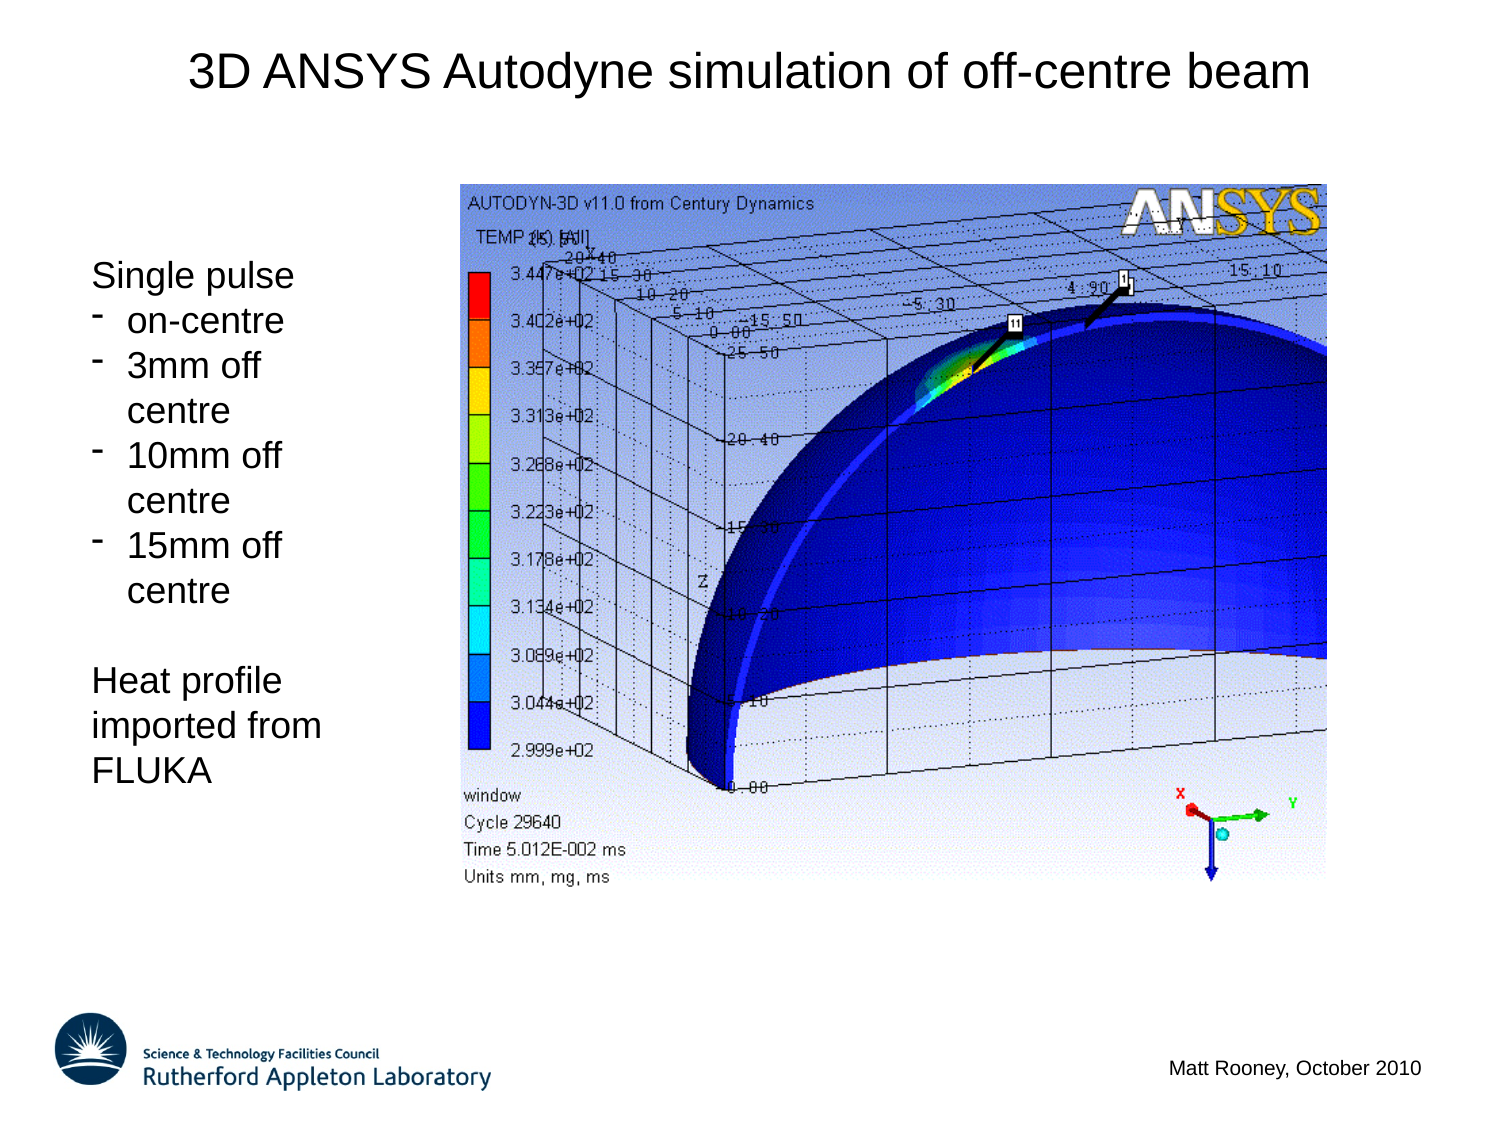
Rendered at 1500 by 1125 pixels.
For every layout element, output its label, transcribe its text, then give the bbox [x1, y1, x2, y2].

text_box Single pulse on-centre 3mm off centre 10mm off centre 15mm off centre Heat profile imported from FLUKA [76, 243, 390, 889]
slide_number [761, 1046, 1437, 1103]
title 3D ANSYS Autodyne simulation of off-centre beam [0, 0, 1500, 138]
picture [53, 1011, 491, 1091]
picture [460, 184, 1327, 892]
